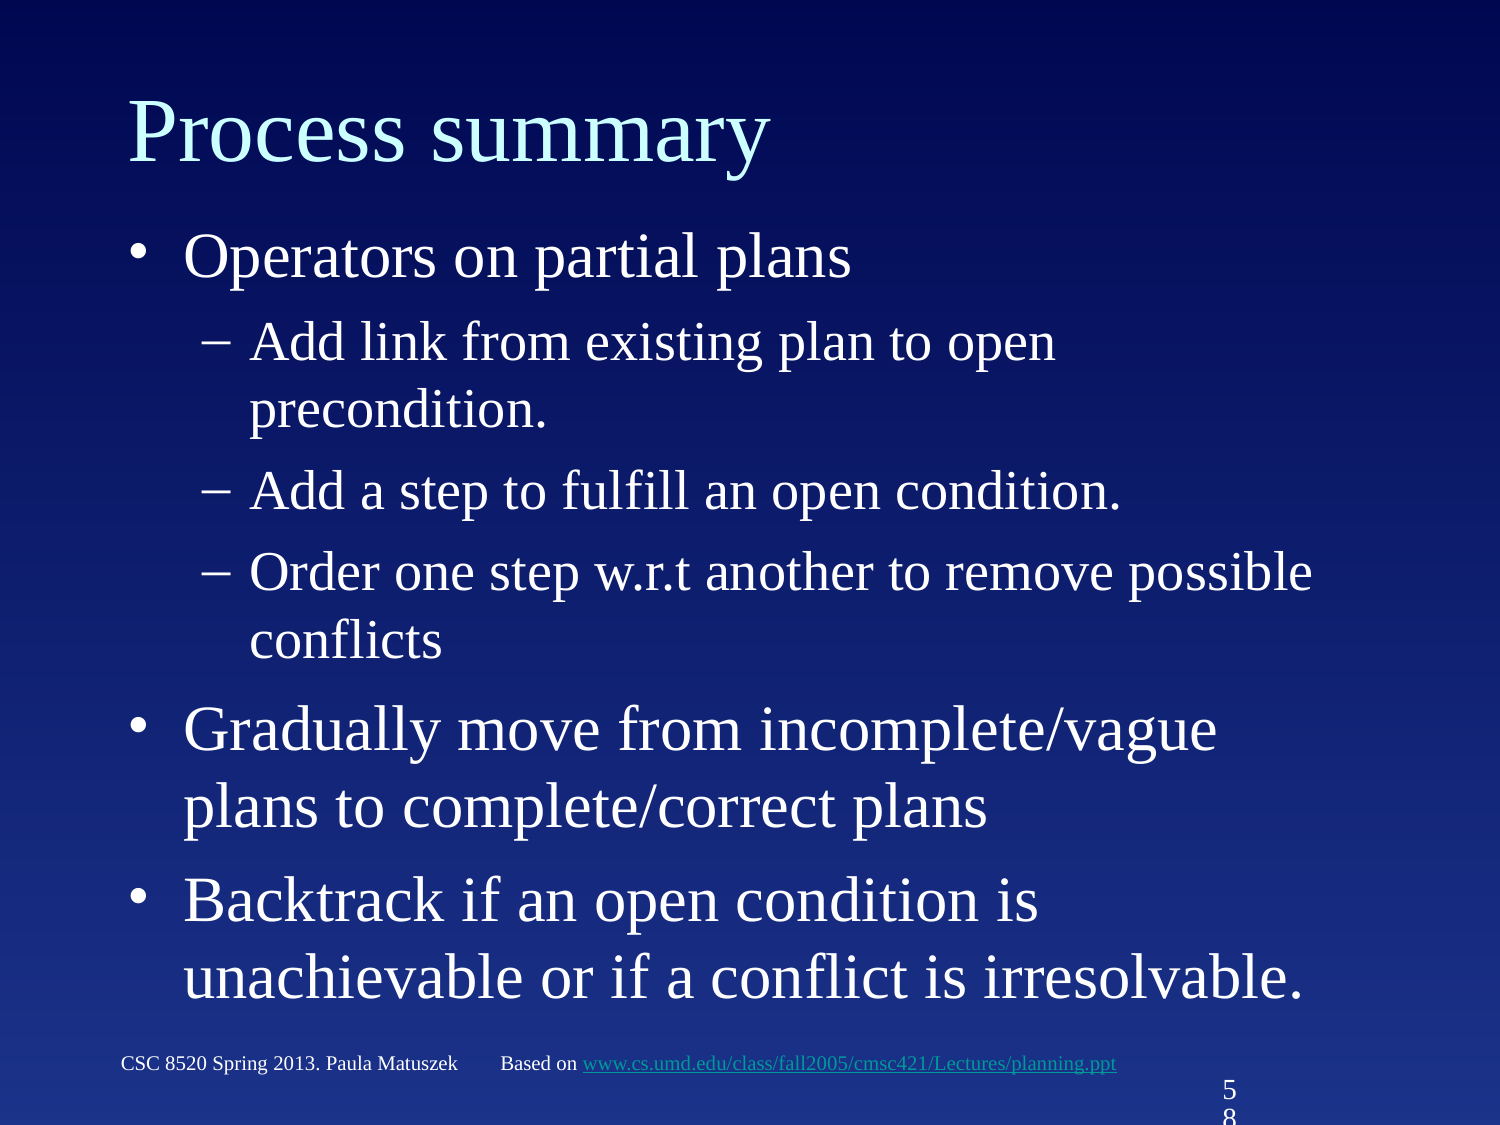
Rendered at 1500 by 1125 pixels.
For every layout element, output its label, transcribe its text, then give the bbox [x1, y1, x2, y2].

text_box CSC 8520 Spring 2013. Paula Matuszek [99, 1049, 480, 1096]
title Process summary [111, 36, 1388, 203]
list Operators on partial plans Add link from existing plan to open precondition. Add a step to fulfill an open condition. Order one step w.r.t another to remove possible conflicts Gradually move from incomplete/vague plans to complete/correct plans Backtrack if an open condition is unachievable or if a conflict is irresolvable. [111, 203, 1388, 1030]
text_box Based on www.cs.umd.edu/class/fall2005/cmsc421/Lectures/planning.ppt [500, 1050, 1118, 1076]
slide_number 58 [1206, 1061, 1256, 1120]
